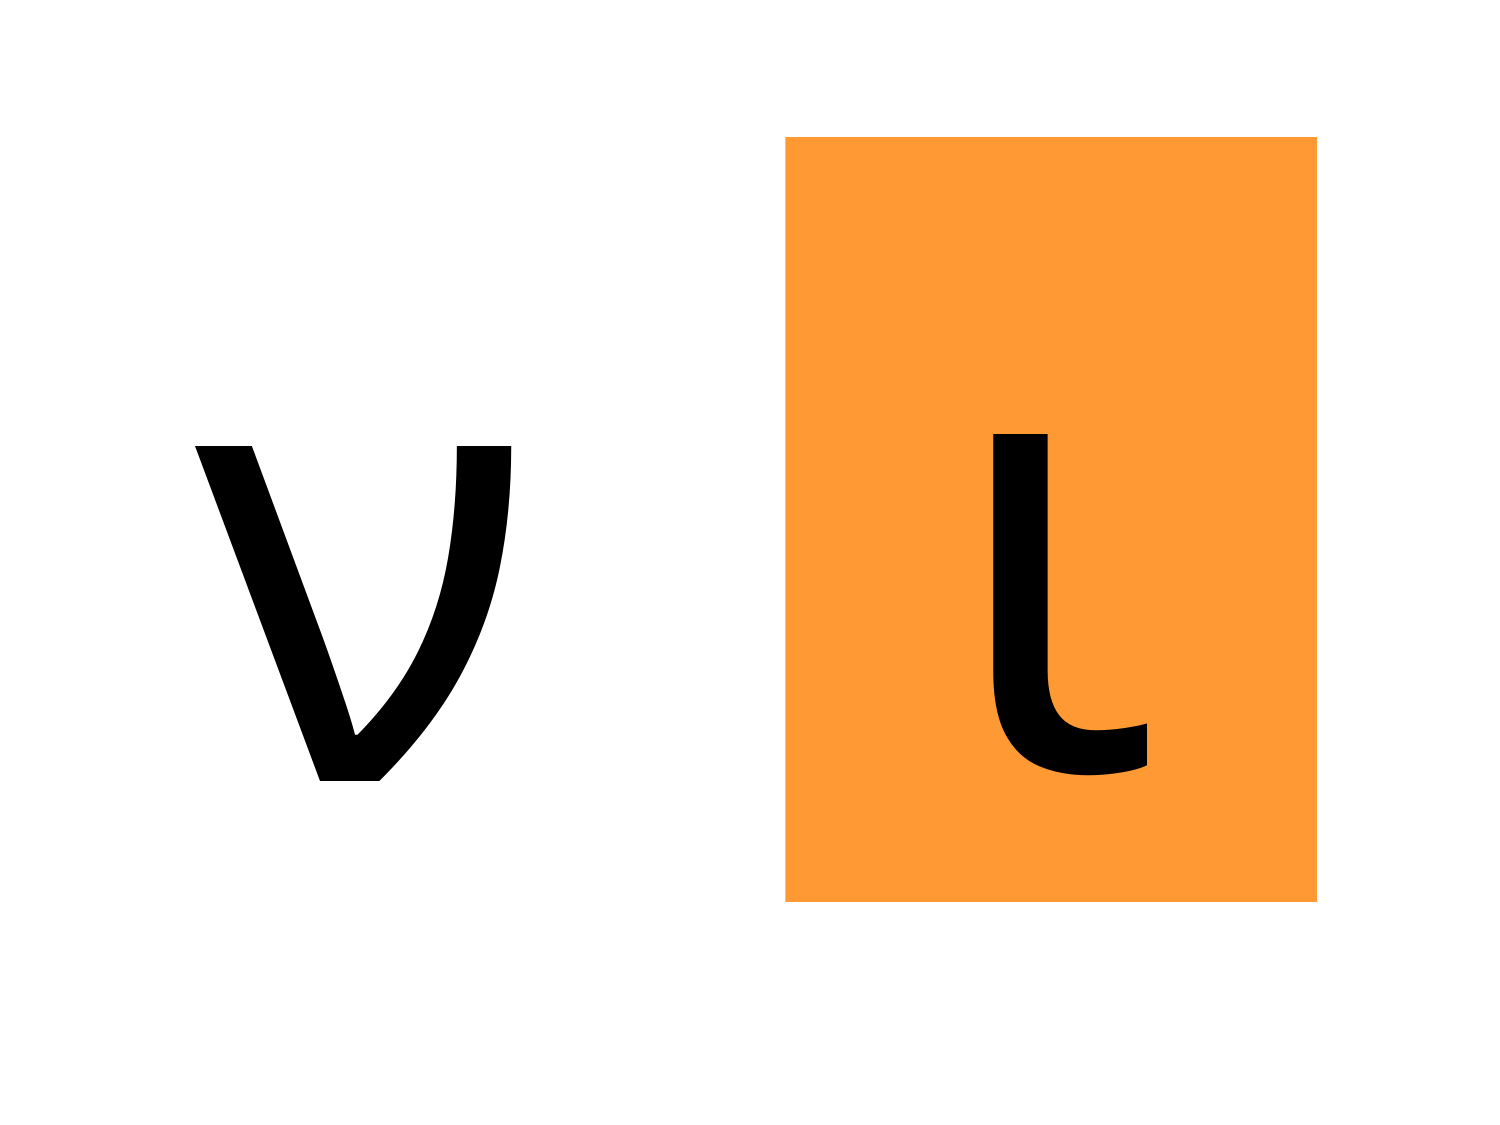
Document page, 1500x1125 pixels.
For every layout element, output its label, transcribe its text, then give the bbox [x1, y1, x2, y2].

text_box ι [785, 137, 1317, 902]
text_box ν [100, 148, 632, 914]
